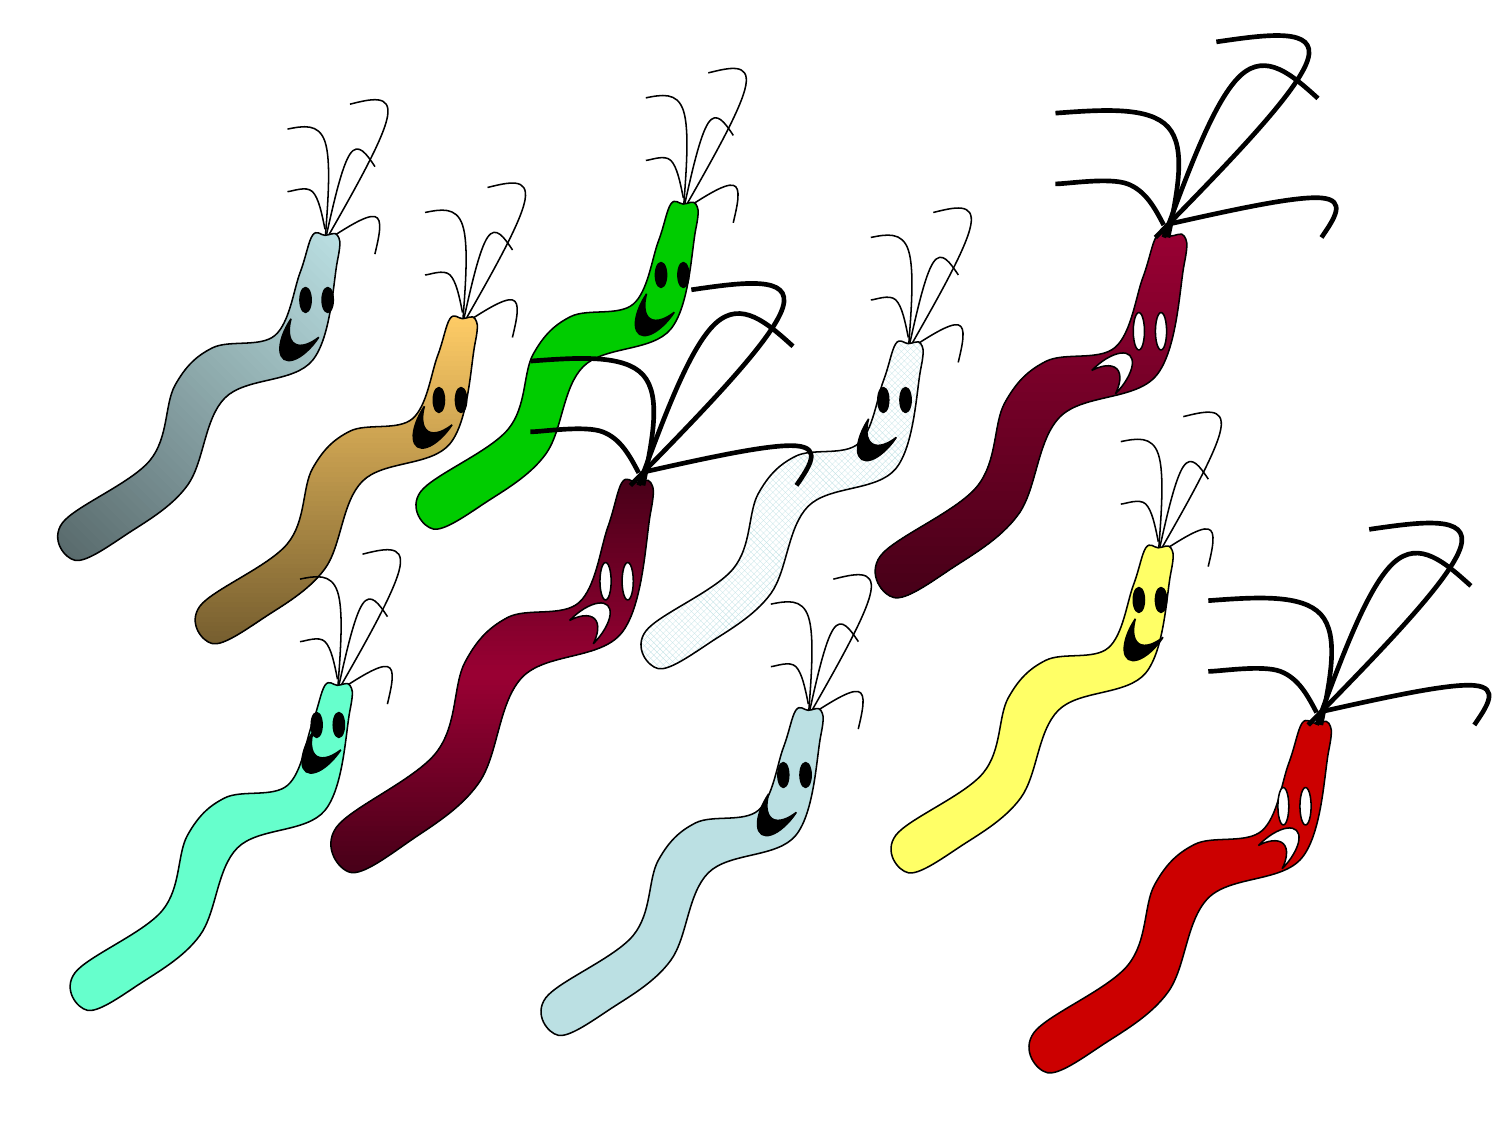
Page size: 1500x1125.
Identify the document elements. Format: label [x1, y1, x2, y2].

text_box [899, 387, 912, 413]
text_box [330, 494, 654, 873]
text_box [195, 316, 478, 644]
text_box [645, 157, 676, 191]
text_box [287, 126, 329, 235]
text_box [770, 601, 812, 710]
text_box [287, 188, 318, 223]
text_box [678, 262, 689, 273]
text_box [425, 210, 467, 318]
text_box [415, 384, 525, 530]
text_box [599, 562, 612, 601]
text_box [569, 602, 611, 644]
text_box [820, 691, 864, 730]
text_box [1258, 827, 1300, 869]
text_box [1277, 787, 1289, 826]
text_box [1124, 618, 1164, 661]
text_box [433, 387, 445, 413]
text_box [1164, 472, 1209, 546]
text_box [1170, 529, 1203, 566]
text_box [814, 635, 859, 708]
text_box [349, 666, 393, 705]
text_box [302, 731, 341, 774]
text_box [875, 246, 1187, 598]
text_box [333, 712, 345, 738]
text_box [809, 574, 872, 710]
text_box [300, 576, 342, 685]
text_box [326, 99, 388, 234]
text_box [344, 610, 388, 682]
text_box [1029, 734, 1332, 1073]
text_box [909, 208, 972, 343]
text_box [870, 235, 912, 343]
text_box [891, 545, 1174, 873]
text_box [1155, 312, 1167, 351]
text_box [777, 762, 789, 788]
text_box [1208, 514, 1500, 726]
text_box [1299, 787, 1312, 826]
text_box [622, 562, 634, 601]
text_box [757, 793, 797, 836]
text_box [920, 324, 964, 363]
text_box [857, 418, 897, 461]
text_box [877, 387, 889, 413]
text_box [689, 129, 734, 202]
text_box [1120, 501, 1151, 535]
text_box [300, 638, 330, 672]
text_box [299, 287, 312, 313]
text_box [463, 183, 526, 318]
text_box [640, 341, 924, 669]
text_box [695, 185, 739, 223]
text_box [425, 272, 455, 305]
text_box [57, 232, 340, 561]
text_box [541, 707, 824, 1036]
text_box [870, 297, 901, 331]
text_box [1091, 352, 1133, 394]
text_box [413, 406, 453, 449]
text_box [645, 95, 687, 203]
text_box [1120, 439, 1162, 547]
text_box [279, 318, 319, 361]
text_box [1155, 587, 1167, 613]
text_box [799, 762, 812, 788]
text_box [770, 663, 801, 697]
text_box [311, 712, 323, 738]
text_box [1133, 587, 1145, 613]
text_box [468, 243, 513, 317]
text_box [455, 387, 467, 413]
text_box [1159, 412, 1222, 547]
text_box [1055, 26, 1348, 238]
text_box [322, 287, 334, 313]
text_box [474, 299, 518, 338]
text_box [338, 549, 401, 685]
text_box [336, 216, 380, 255]
text_box [915, 268, 959, 340]
text_box [530, 274, 823, 486]
text_box [684, 68, 747, 203]
text_box [655, 262, 667, 273]
text_box [1133, 312, 1145, 351]
text_box [70, 682, 353, 1011]
text_box [330, 160, 376, 234]
text_box [649, 201, 699, 273]
